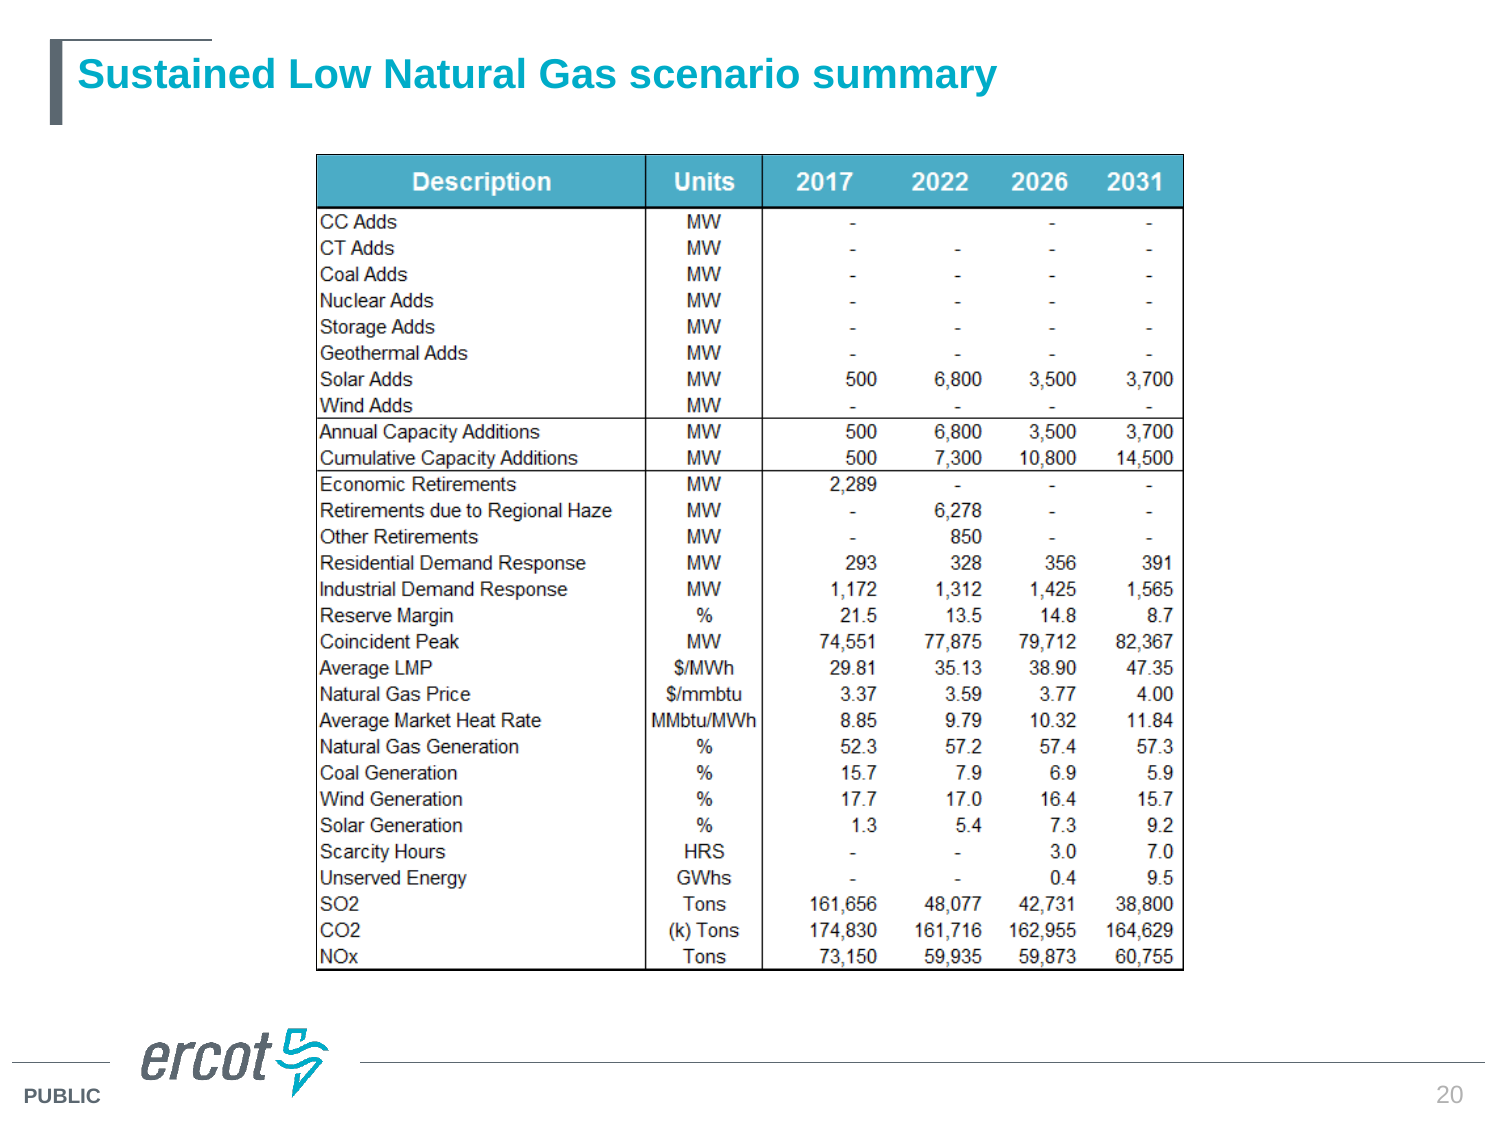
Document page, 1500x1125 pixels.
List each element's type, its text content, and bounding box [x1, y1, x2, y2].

title Sustained Low Natural Gas scenario summary [62, 39, 1450, 228]
slide_number 20 [1412, 1076, 1488, 1112]
picture [137, 1024, 332, 1100]
picture [315, 154, 1185, 971]
